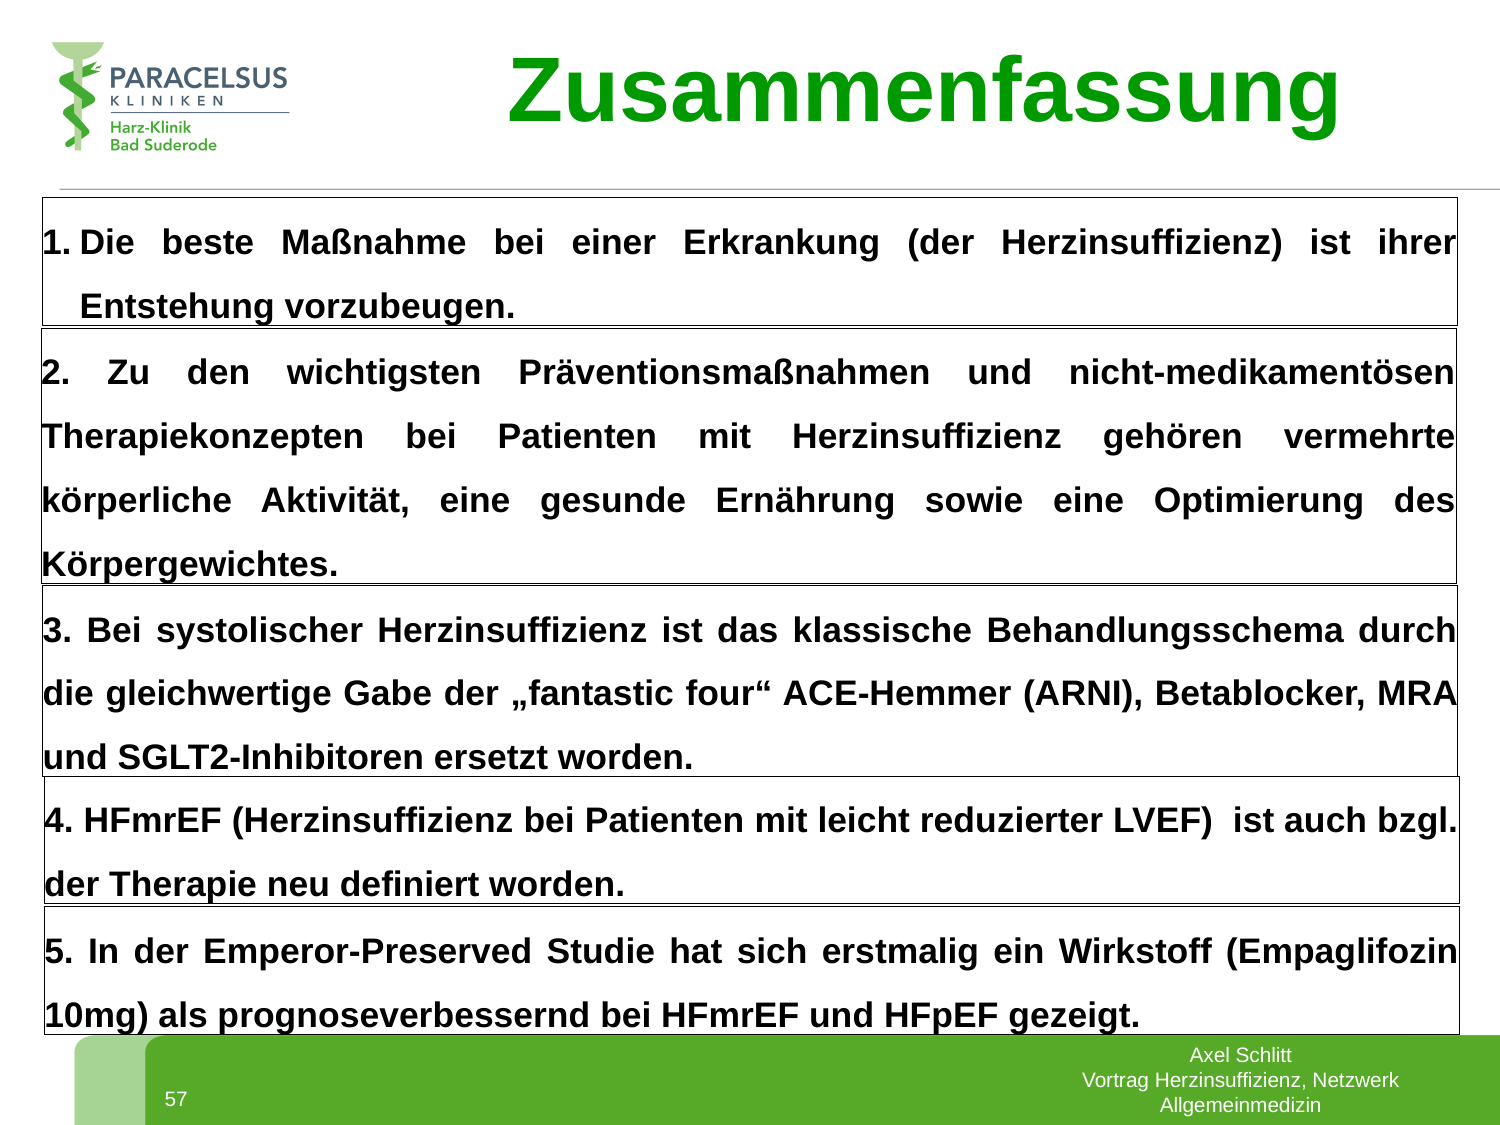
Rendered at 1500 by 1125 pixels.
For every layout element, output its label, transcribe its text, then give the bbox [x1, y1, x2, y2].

text_box 2. Zu den wichtigsten Präventionsmaßnahmen und nicht-medikamentösen Therapiekonzepten bei Patienten mit Herzinsuffizienz gehören vermehrte körperliche Aktivität, eine gesunde Ernährung sowie eine Optimierung des Körpergewichtes. [41, 328, 1457, 584]
text_box 3. Bei systolischer Herzinsuffizienz ist das klassische Behandlungsschema durch die gleichwertige Gabe der „fantastic four“ ACE-Hemmer (ARNI), Betablocker, MRA und SGLT2-Inhibitoren ersetzt worden. [42, 585, 1458, 777]
picture [0, 0, 1500, 1125]
list Zusammenfassung [351, 22, 1500, 157]
text_box 5. In der Emperor-Preserved Studie hat sich erstmalig ein Wirkstoff (Empaglifozin 10mg) als prognoseverbessernd bei HFmrEF und HFpEF gezeigt. [44, 906, 1460, 1035]
text_box Die beste Maßnahme bei einer Erkrankung (der Herzinsuffizienz) ist ihrer Entstehung vorzubeugen. [42, 197, 1458, 326]
text_box 4. HFmrEF (Herzinsuffizienz bei Patienten mit leicht reduzierter LVEF) ist auch bzgl. der Therapie neu definiert worden. [44, 776, 1460, 904]
